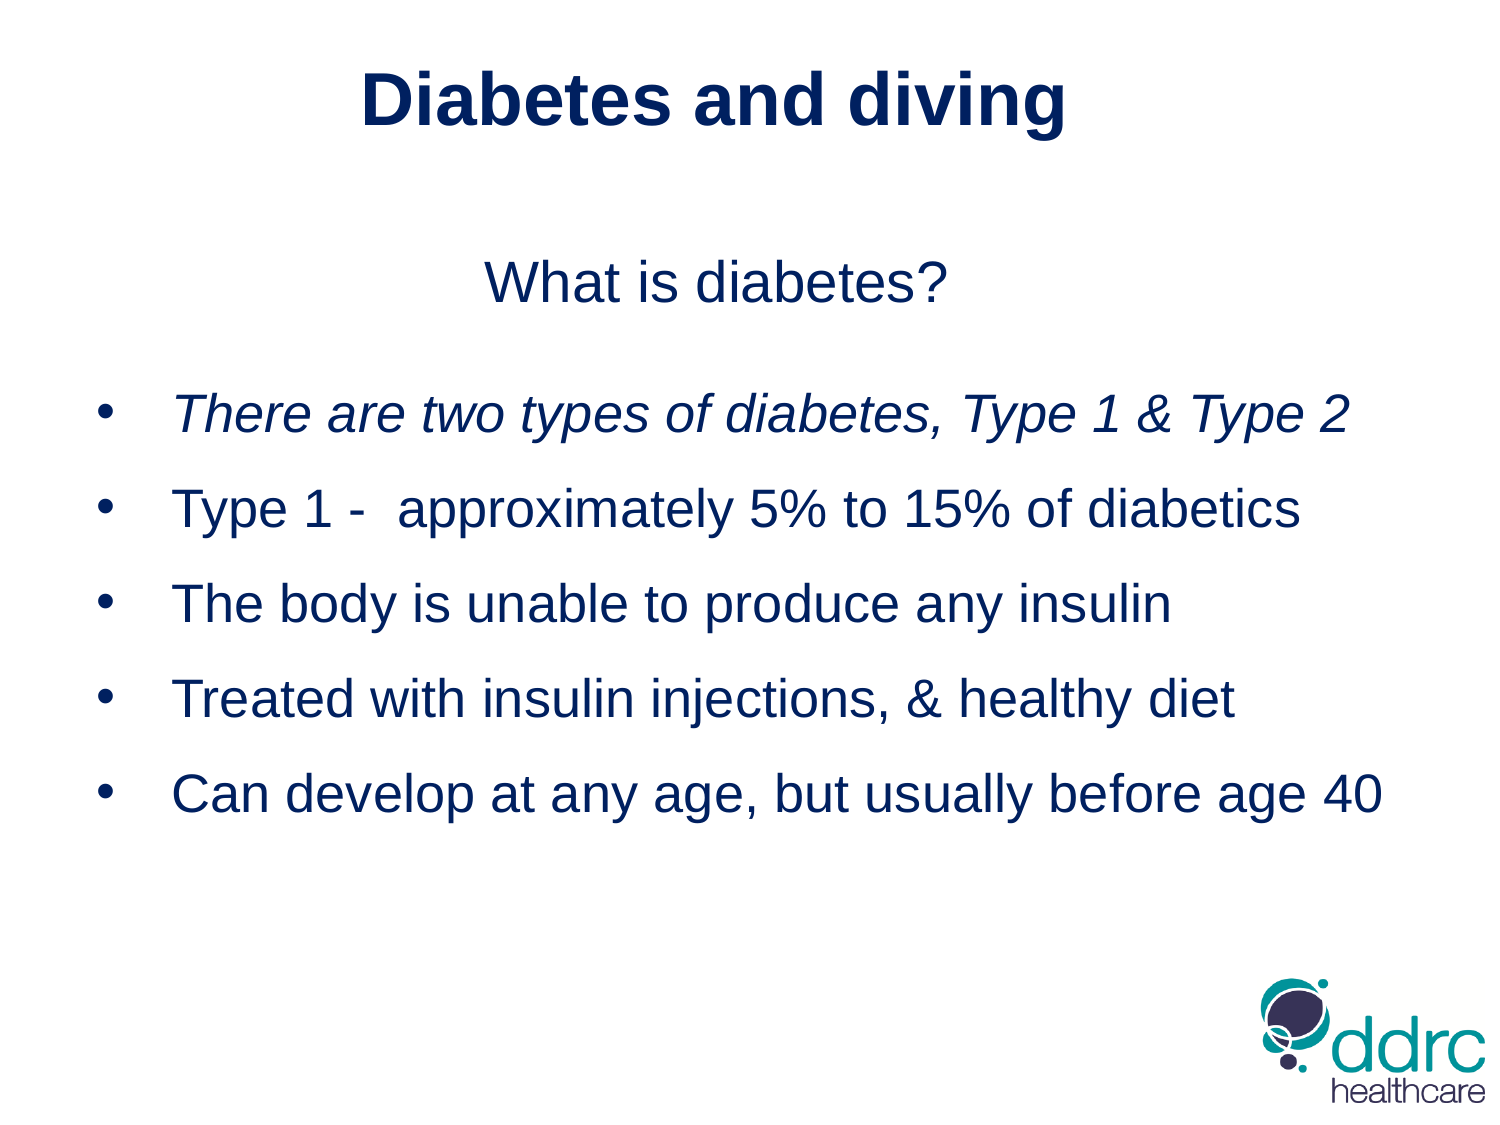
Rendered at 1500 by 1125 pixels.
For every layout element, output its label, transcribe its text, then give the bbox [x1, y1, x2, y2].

picture [1257, 975, 1485, 1103]
text_box What is diabetes? [477, 236, 957, 322]
text_box There are two types of diabetes, Type 1 & Type 2 Type 1 - approximately 5% to 15% of diabetics The body is unable to produce any insulin Treated with insulin injections, & healthy diet Can develop at any age, but usually before age 40 [88, 326, 1471, 831]
text_box Diabetes and diving [100, 42, 1329, 148]
